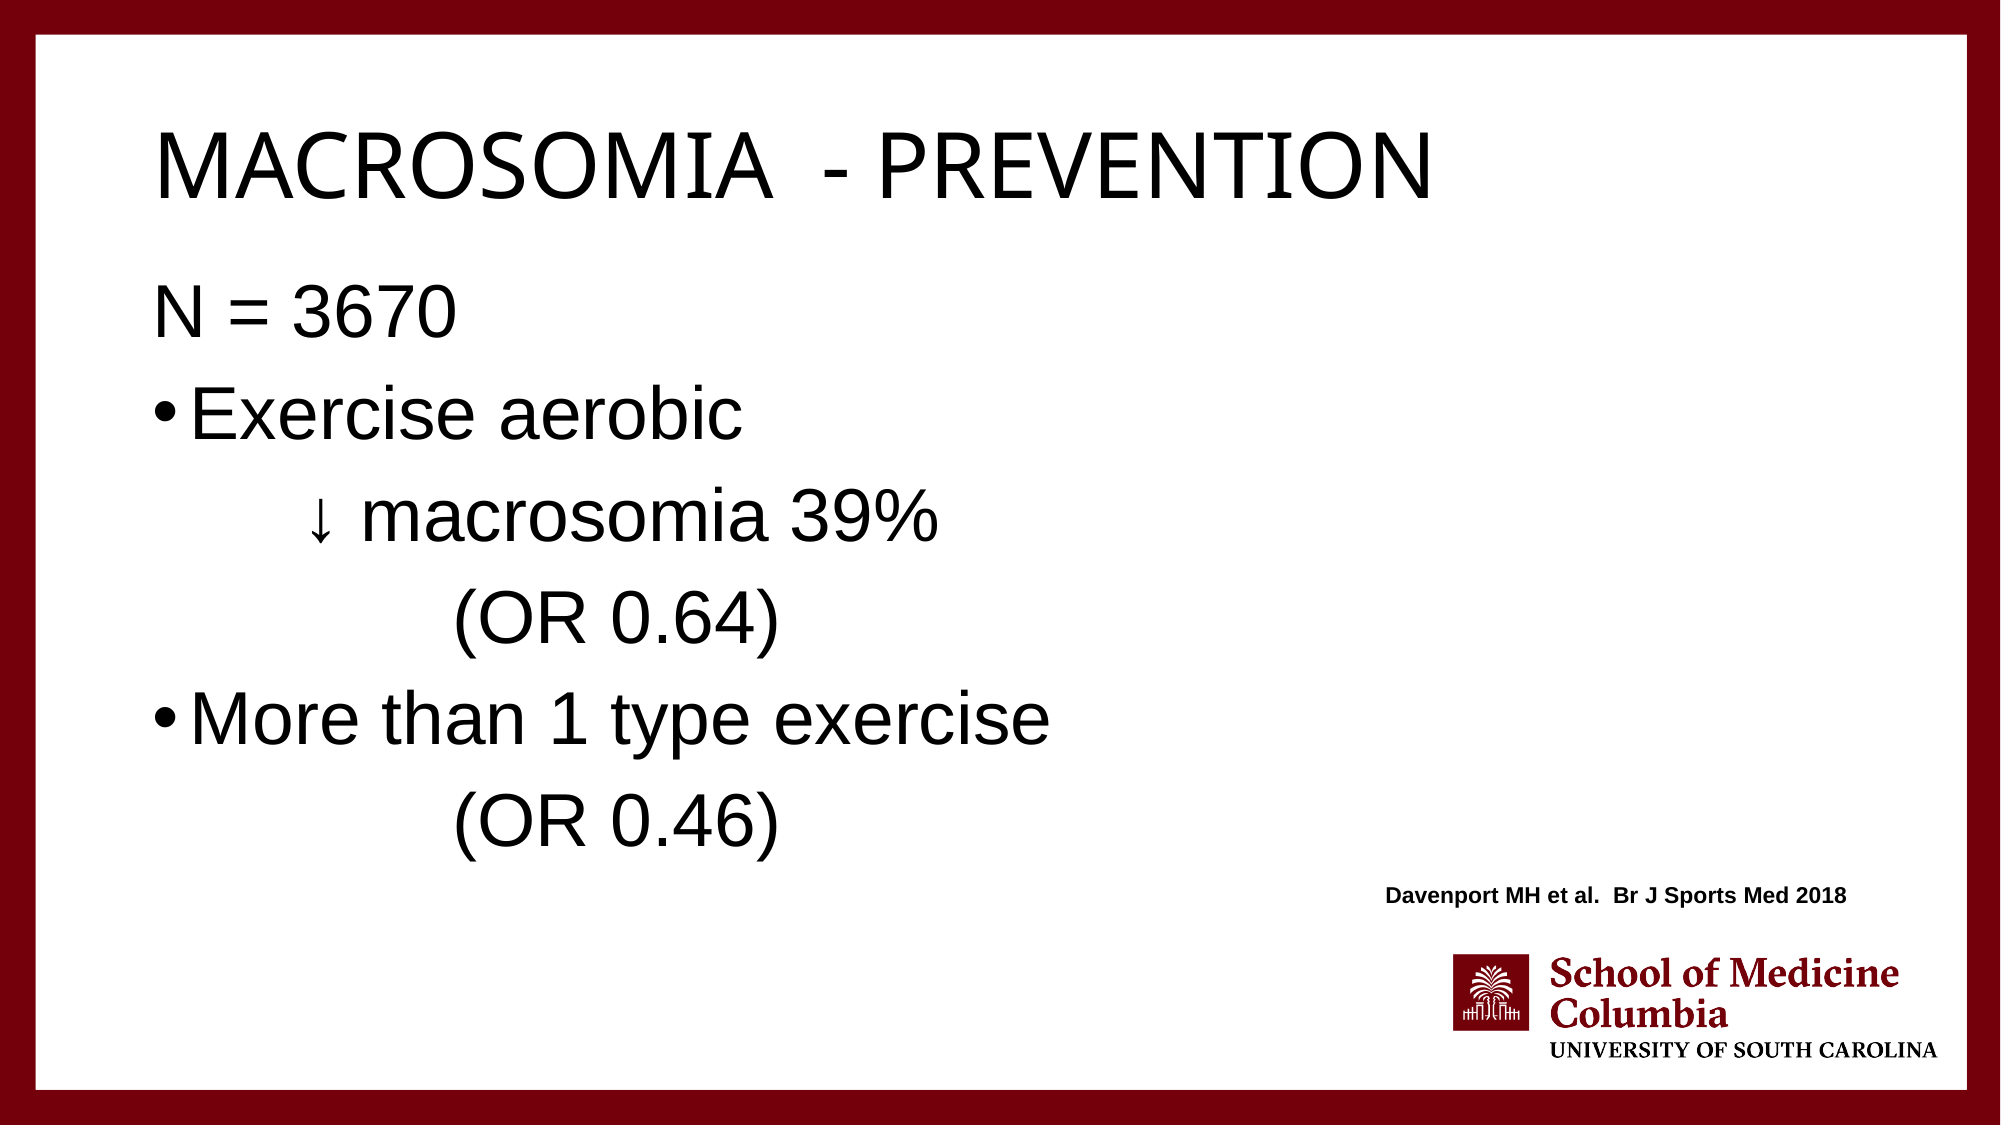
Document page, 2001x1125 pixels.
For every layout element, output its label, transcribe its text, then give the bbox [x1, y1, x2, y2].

picture [0, 0, 2001, 1125]
title Macrosomia - Prevention [137, 59, 1863, 265]
list N = 3670 Exercise aerobic ↓ macrosomia 39% (OR 0.64) More than 1 type exercise (OR 0.46) Davenport MH et al. Br J Sports Med 2018 [137, 265, 1863, 921]
